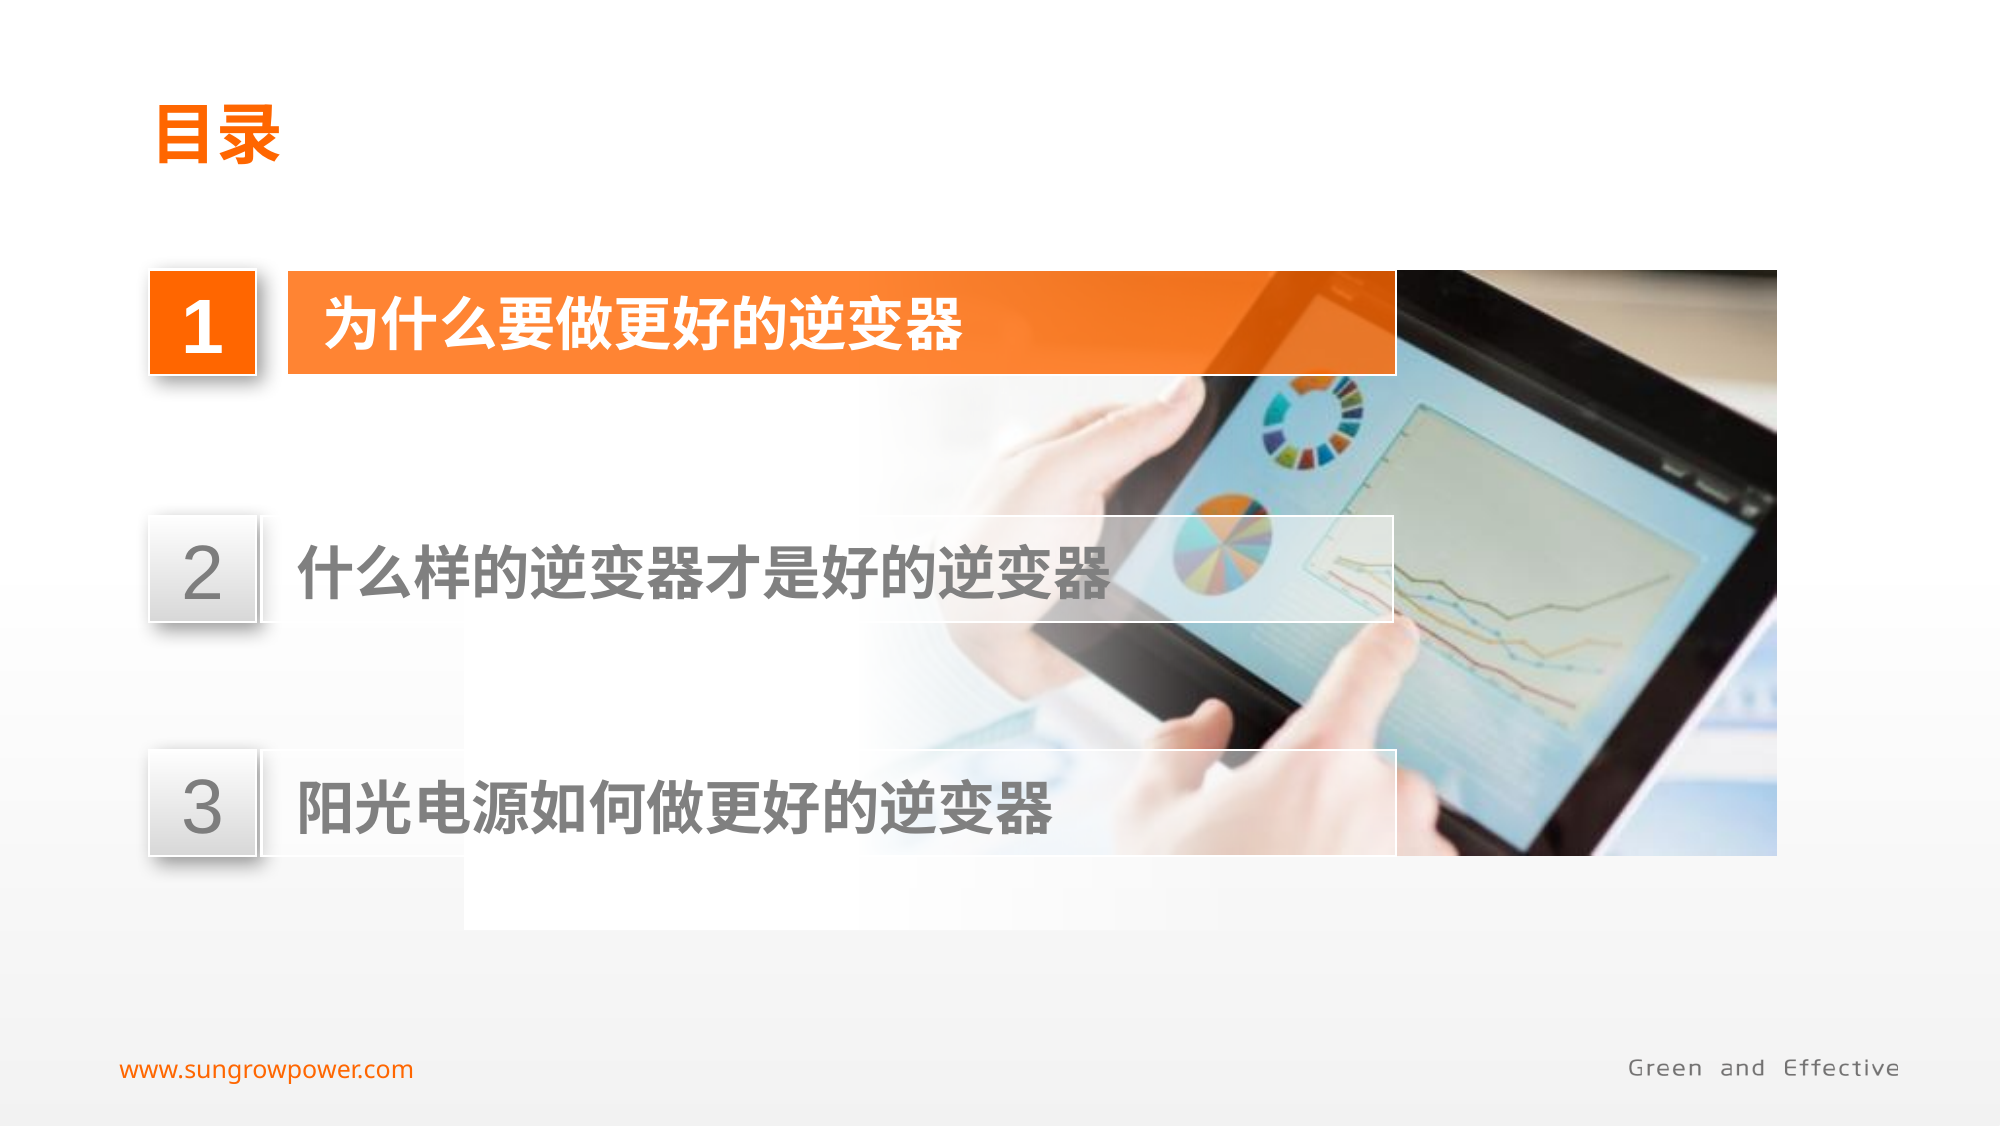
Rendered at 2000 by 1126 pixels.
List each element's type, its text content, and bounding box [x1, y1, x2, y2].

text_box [149, 269, 1397, 857]
picture [1629, 1059, 1898, 1076]
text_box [464, 267, 1778, 931]
text_box 目录 [130, 81, 1762, 169]
